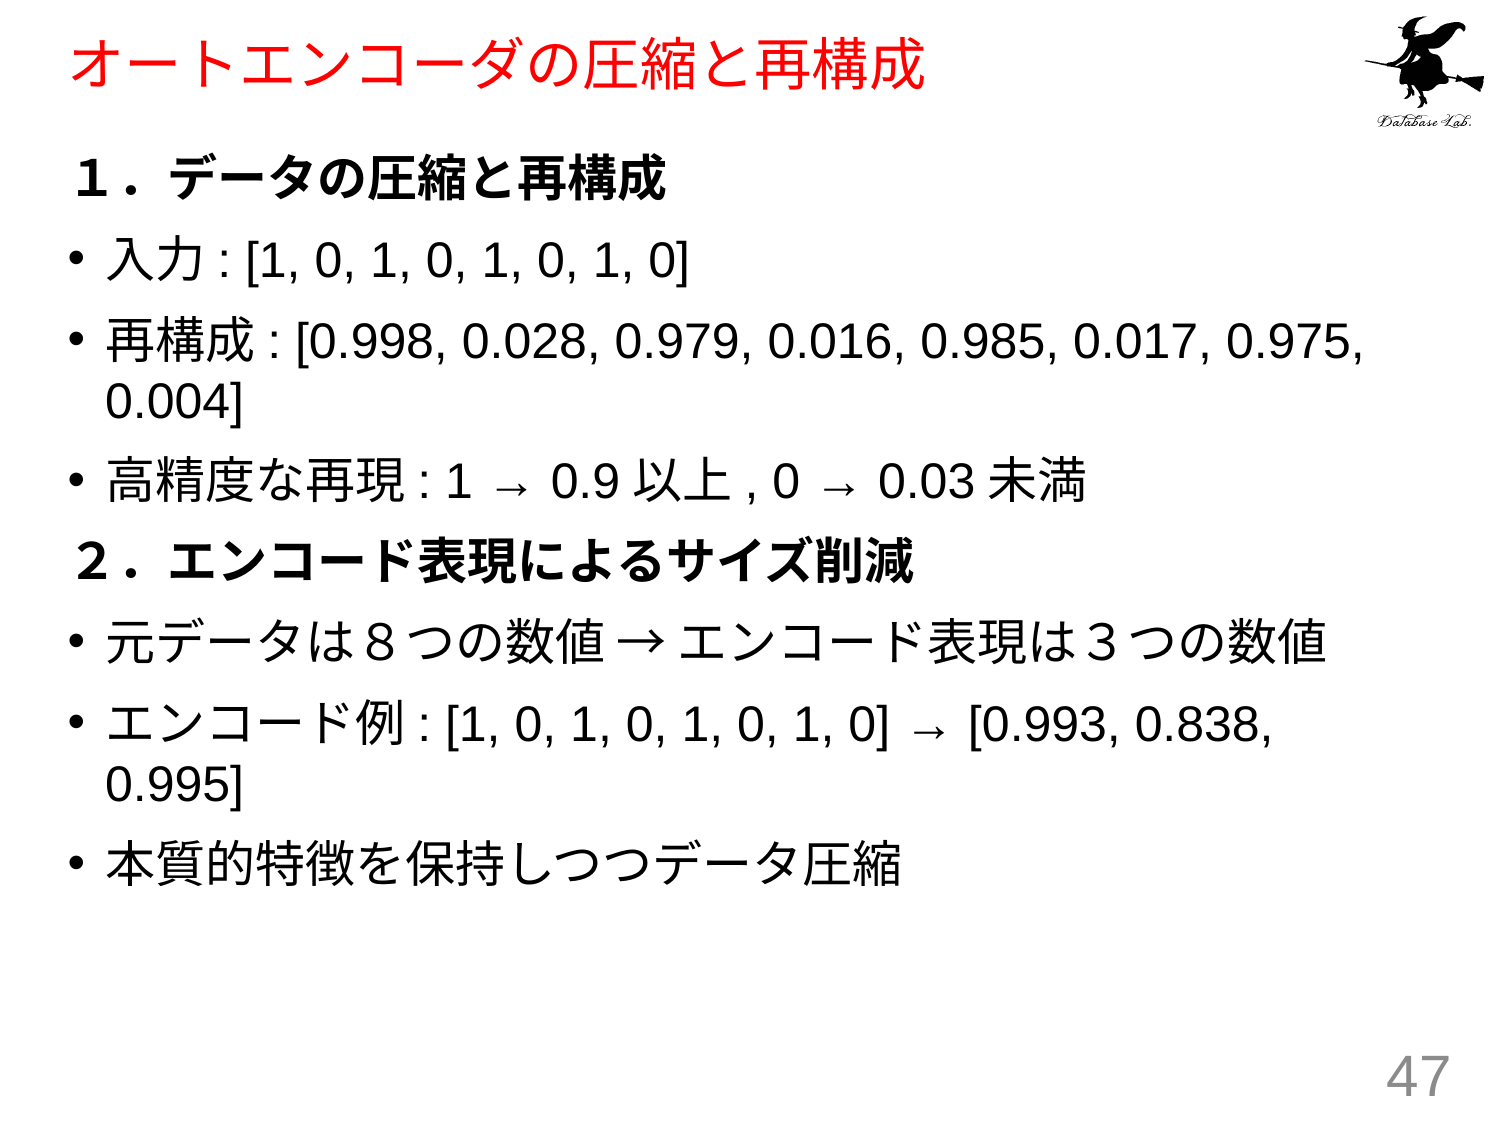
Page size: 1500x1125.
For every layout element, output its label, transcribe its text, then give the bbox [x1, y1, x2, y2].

slide_number 47 [1129, 1042, 1467, 1103]
list １．データの圧縮と再構成 入力: [1, 0, 1, 0, 1, 0, 1, 0] 再構成: [0.998, 0.028, 0.979, 0.016, 0.985, 0.017, 0.975, 0.004] 高精度な再現: 1 → 0.9以上, 0 → 0.03未満 ２．エンコード表現によるサイズ削減 元データは８つの数値 → エンコード表現は３つの数値 エンコード例: [1, 0, 1, 0, 1, 0, 1, 0] → [0.993, 0.838, 0.995] 本質的特徴を保持しつつデータ圧縮 [52, 138, 1441, 1014]
picture [1362, 14, 1486, 130]
title オートエンコーダの圧縮と再構成 [52, 28, 1441, 106]
